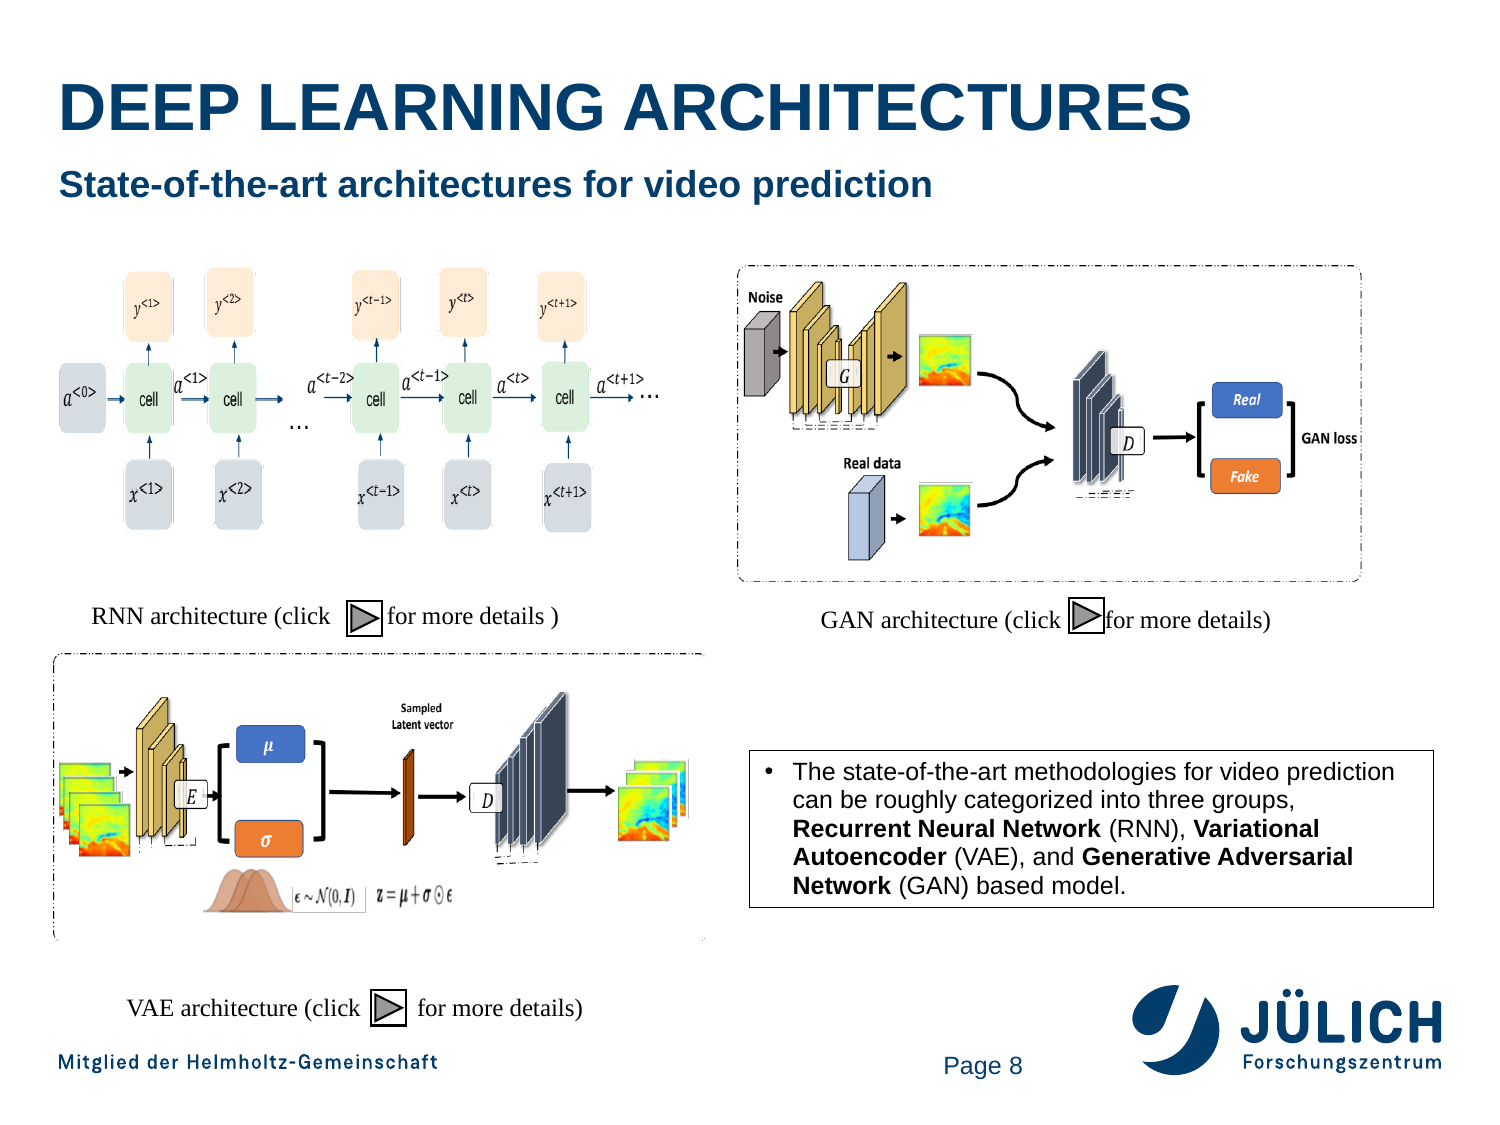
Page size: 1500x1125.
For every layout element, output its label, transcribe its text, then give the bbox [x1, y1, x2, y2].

text_box RNN architecture (click for more details ) [76, 592, 585, 637]
text_box [370, 989, 407, 1027]
slide_number Page 8 [881, 1034, 1039, 1094]
text_box VAE architecture (click for more details) [111, 984, 703, 1030]
text_box GAN architecture (click for more details) [805, 595, 1437, 641]
text_box [1068, 597, 1105, 634]
picture [737, 265, 1365, 582]
title DEEP LEARNING ARCHITECTURES [58, 52, 1442, 238]
text_box [802, 602, 1399, 704]
picture [53, 653, 706, 941]
text_box The state-of-the-art methodologies for video prediction can be roughly categorized into three groups, Recurrent Neural Network (RNN), Variational Autoencoder (VAE), and Generative Adversarial Network (GAN) based model. [749, 750, 1434, 908]
text_box [346, 600, 383, 637]
picture [57, 265, 672, 535]
